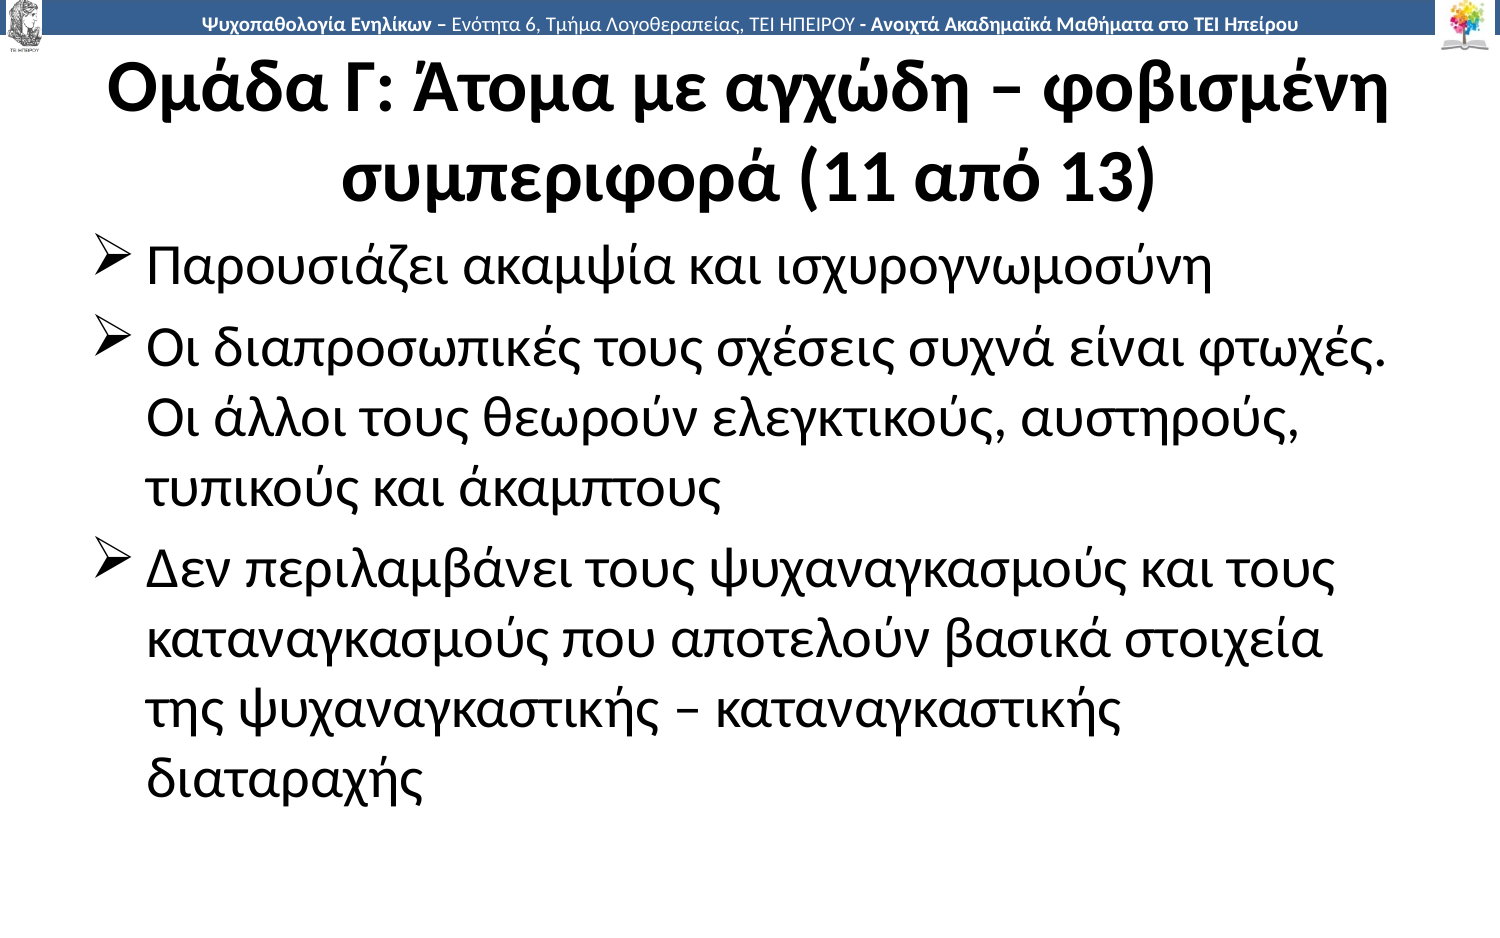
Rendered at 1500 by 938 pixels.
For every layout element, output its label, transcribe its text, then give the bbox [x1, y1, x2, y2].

picture [1435, 0, 1495, 52]
list Παρουσιάζει ακαμψία και ισχυρογνωμοσύνη Οι διαπροσωπικές τους σχέσεις συχνά είναι φτωχές. Οι άλλοι τους θεωρούν ελεγκτικούς, αυστηρούς, τυπικούς και άκαμπτους Δεν περιλαμβάνει τους ψυχαναγκασμούς και τους καταναγκασμούς που αποτελούν βασικά στοιχεία της ψυχαναγκαστικής – καταναγκαστικής διαταραχής [75, 218, 1425, 838]
title Ομάδα Γ: Άτομα με αγχώδη – φοβισμένη συμπεριφορά (11 από 13) [75, 58, 1425, 194]
picture [6, 0, 42, 54]
